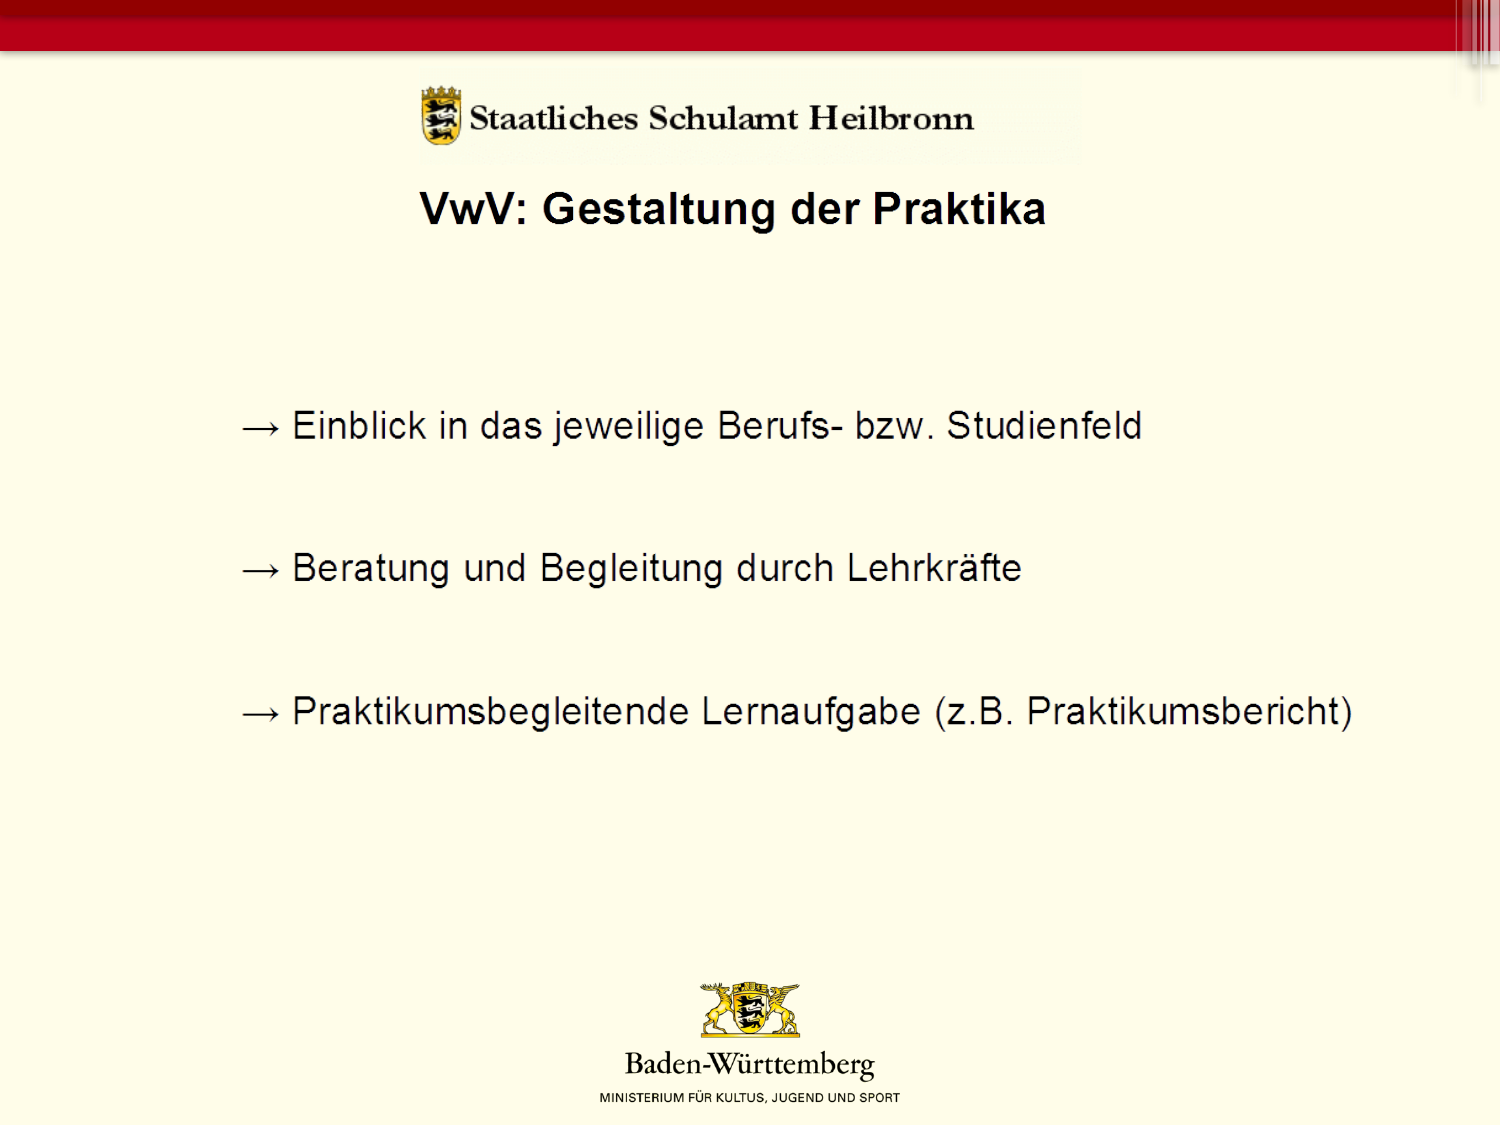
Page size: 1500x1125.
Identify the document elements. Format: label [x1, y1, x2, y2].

list [229, 136, 1235, 277]
picture [598, 980, 902, 1105]
list [418, 66, 1082, 134]
list [229, 396, 1377, 737]
